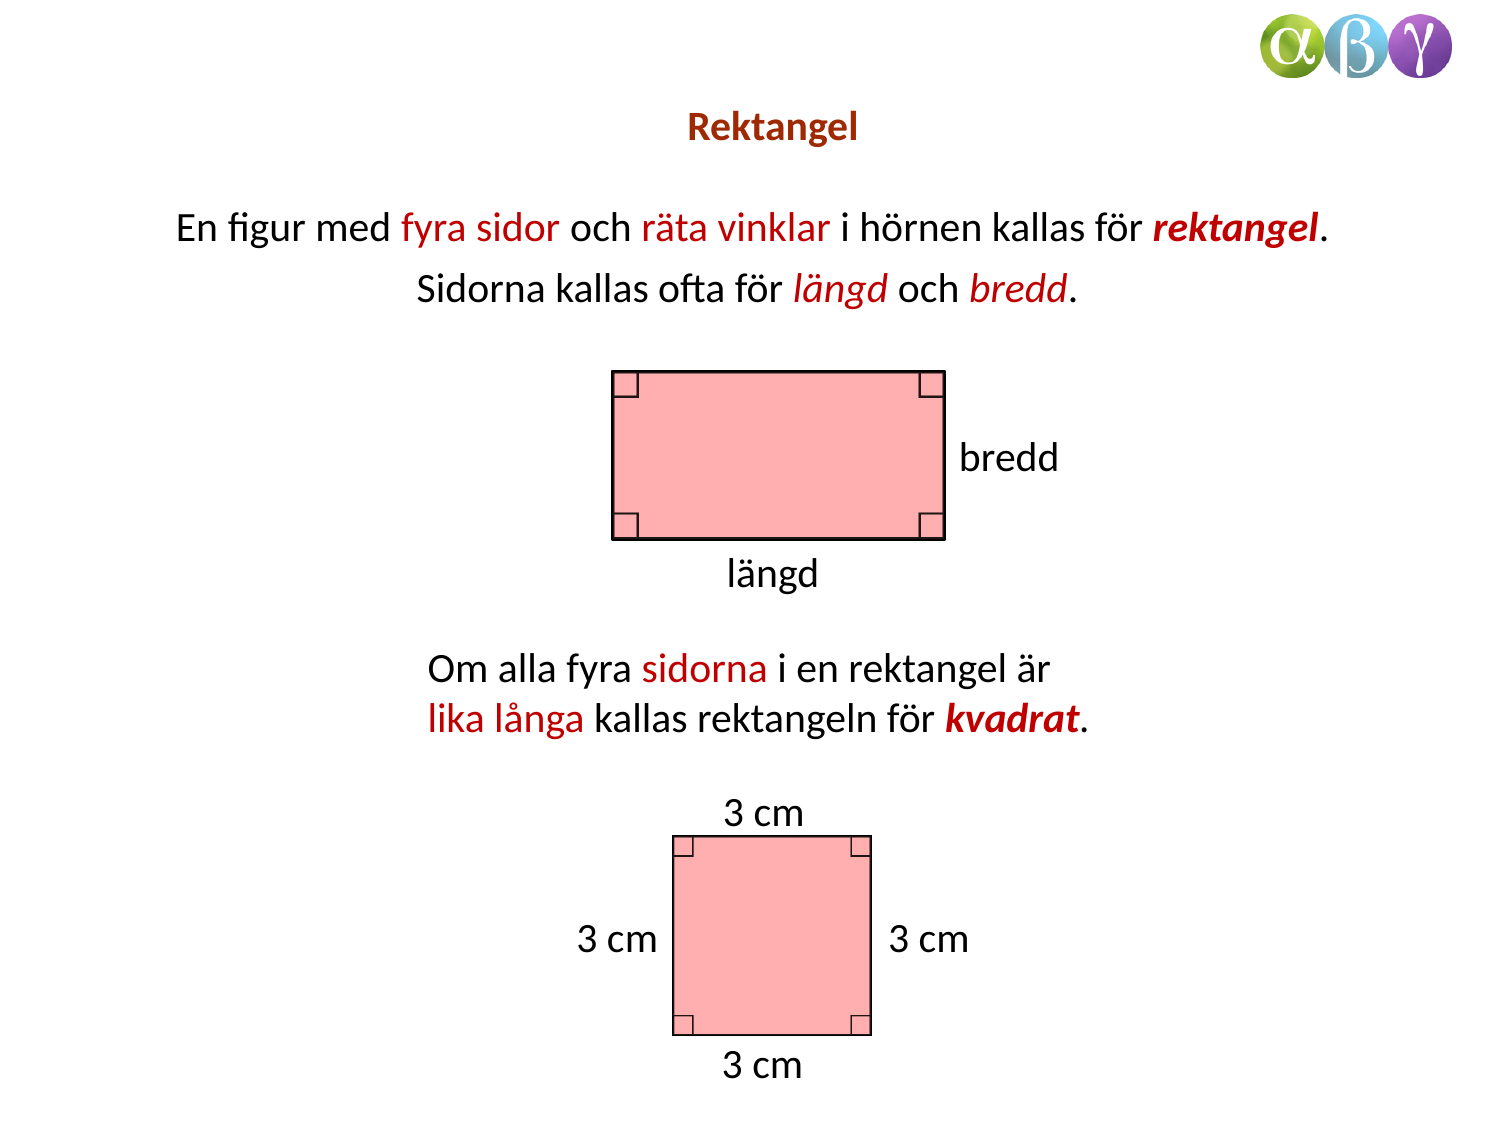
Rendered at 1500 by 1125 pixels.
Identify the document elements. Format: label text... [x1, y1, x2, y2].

text_box Om alla fyra sidorna i en rektangel är lika långa kallas rektangeln för kvadrat. [412, 633, 1116, 748]
text_box längd [711, 547, 844, 604]
text_box Sidorna kallas ofta för längd och bredd. [401, 253, 1105, 319]
picture [612, 371, 945, 539]
text_box 3 cm [708, 777, 841, 834]
text_box En figur med fyra sidor och räta vinklar i hörnen kallas för rektangel. [161, 192, 1452, 257]
text_box 3 cm [561, 902, 667, 968]
picture [1260, 14, 1452, 79]
text_box 3 cm [706, 1046, 839, 1095]
picture [672, 835, 872, 1037]
text_box 3 cm [877, 902, 1006, 968]
text_box bredd [950, 422, 1105, 488]
text_box Rektangel [672, 91, 909, 157]
